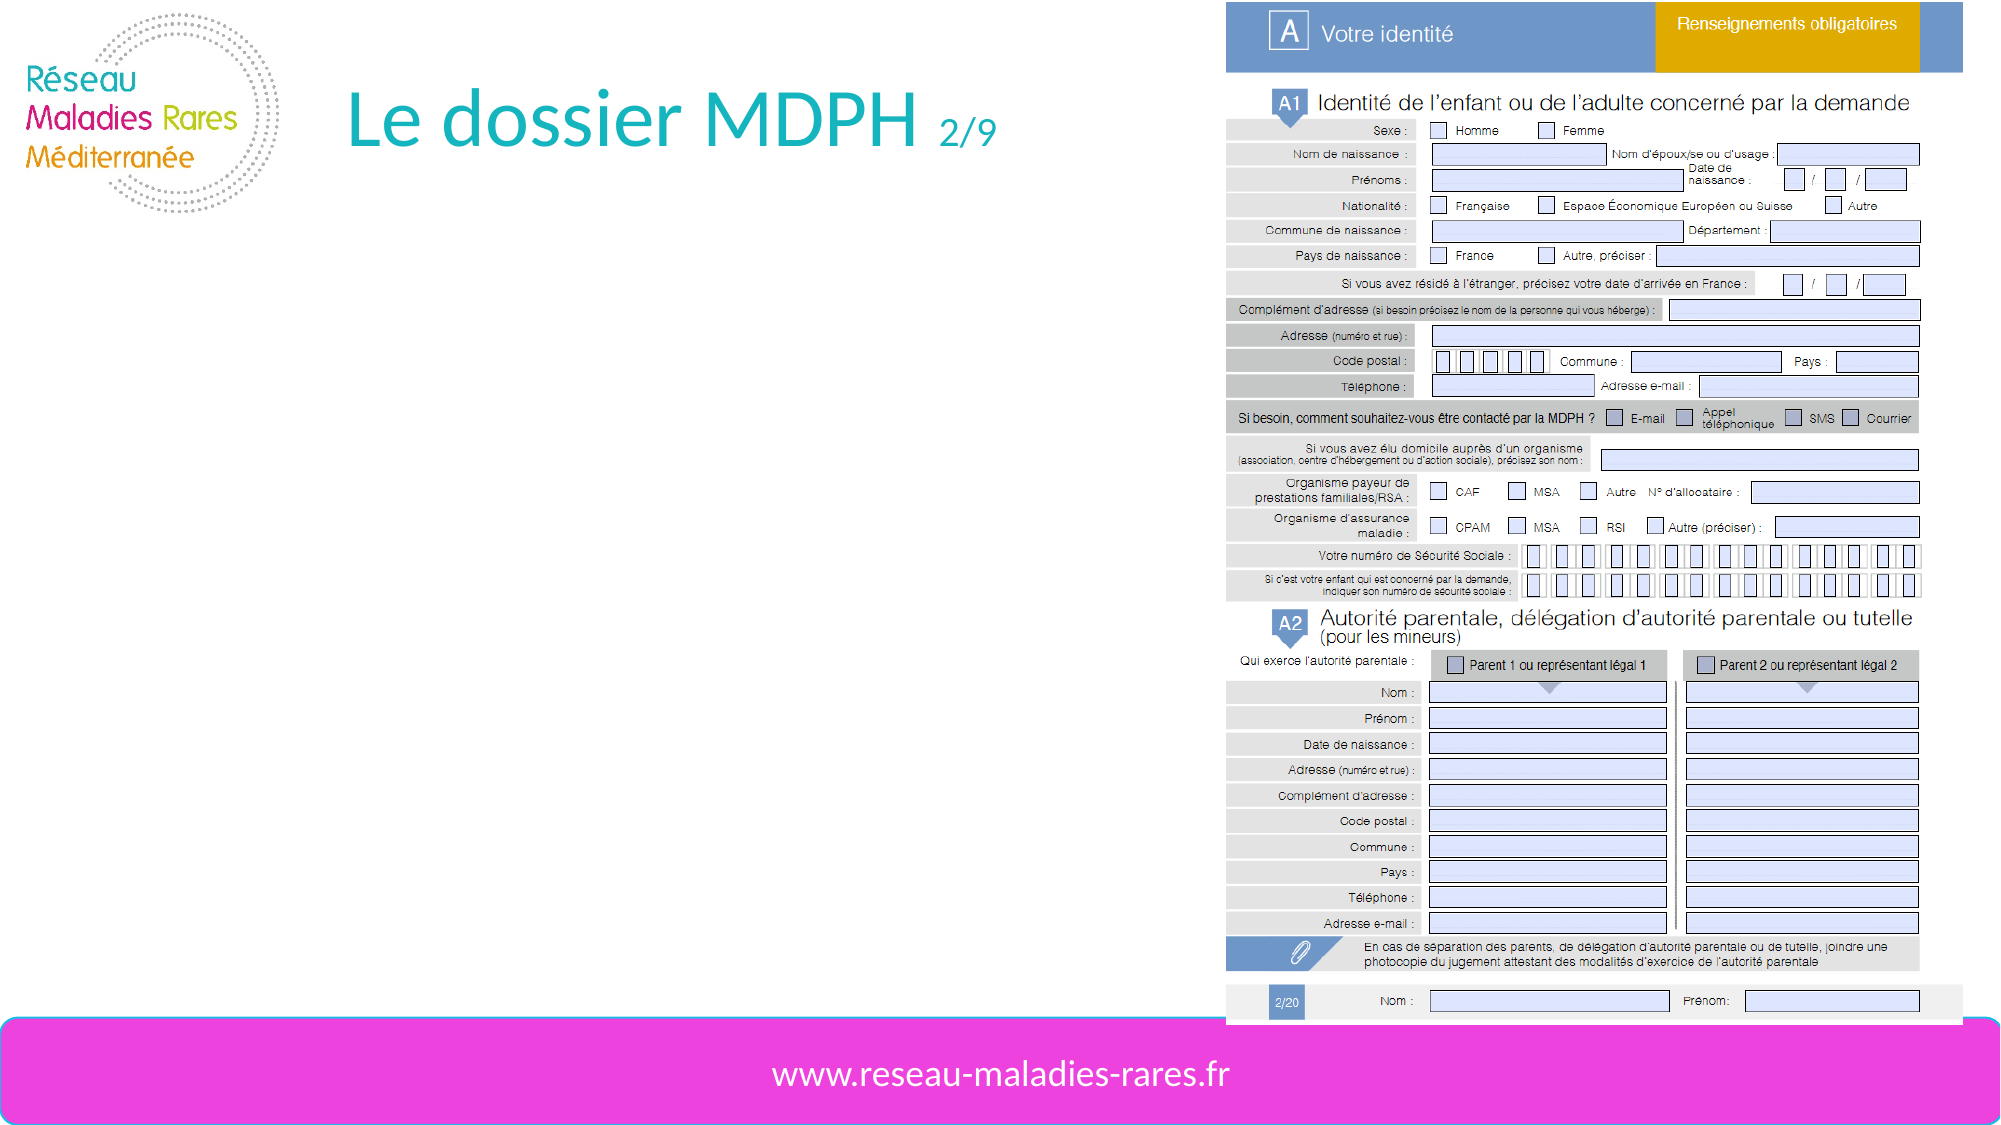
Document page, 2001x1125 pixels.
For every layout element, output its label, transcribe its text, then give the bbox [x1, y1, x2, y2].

picture [26, 13, 279, 213]
text_box Le dossier MDPH 2/9 [331, 55, 1209, 171]
picture [1226, 2, 1963, 1025]
